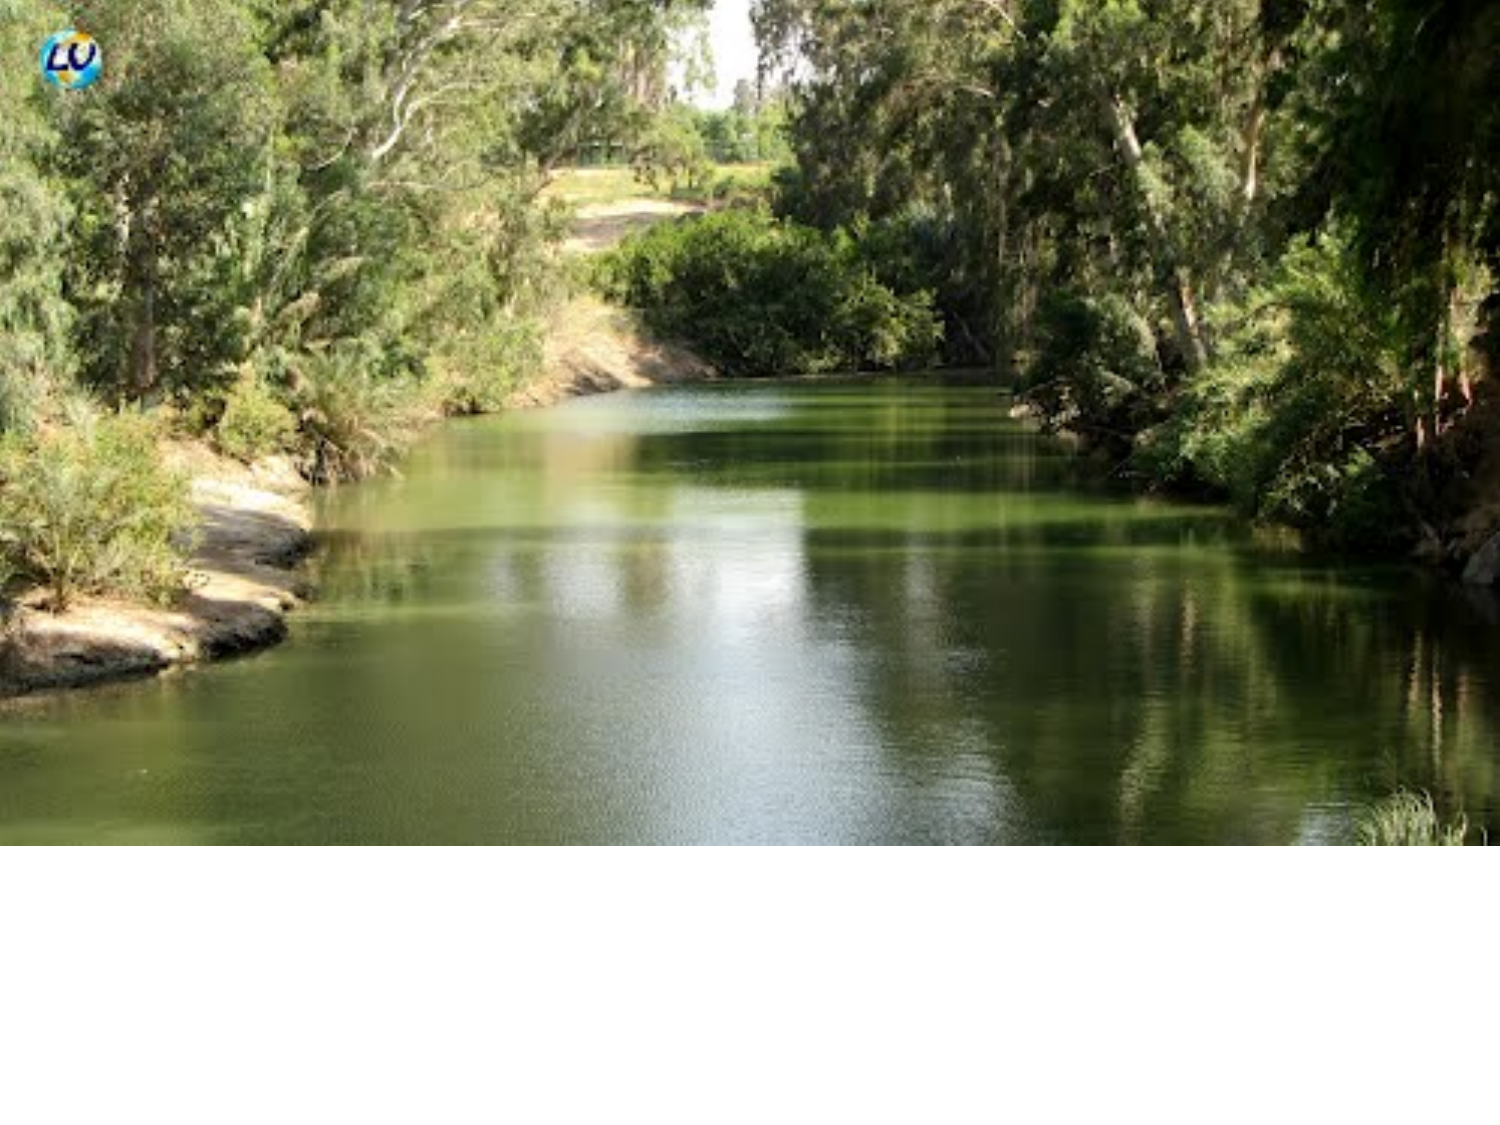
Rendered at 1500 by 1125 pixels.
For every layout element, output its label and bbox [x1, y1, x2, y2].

list [0, 0, 1500, 847]
